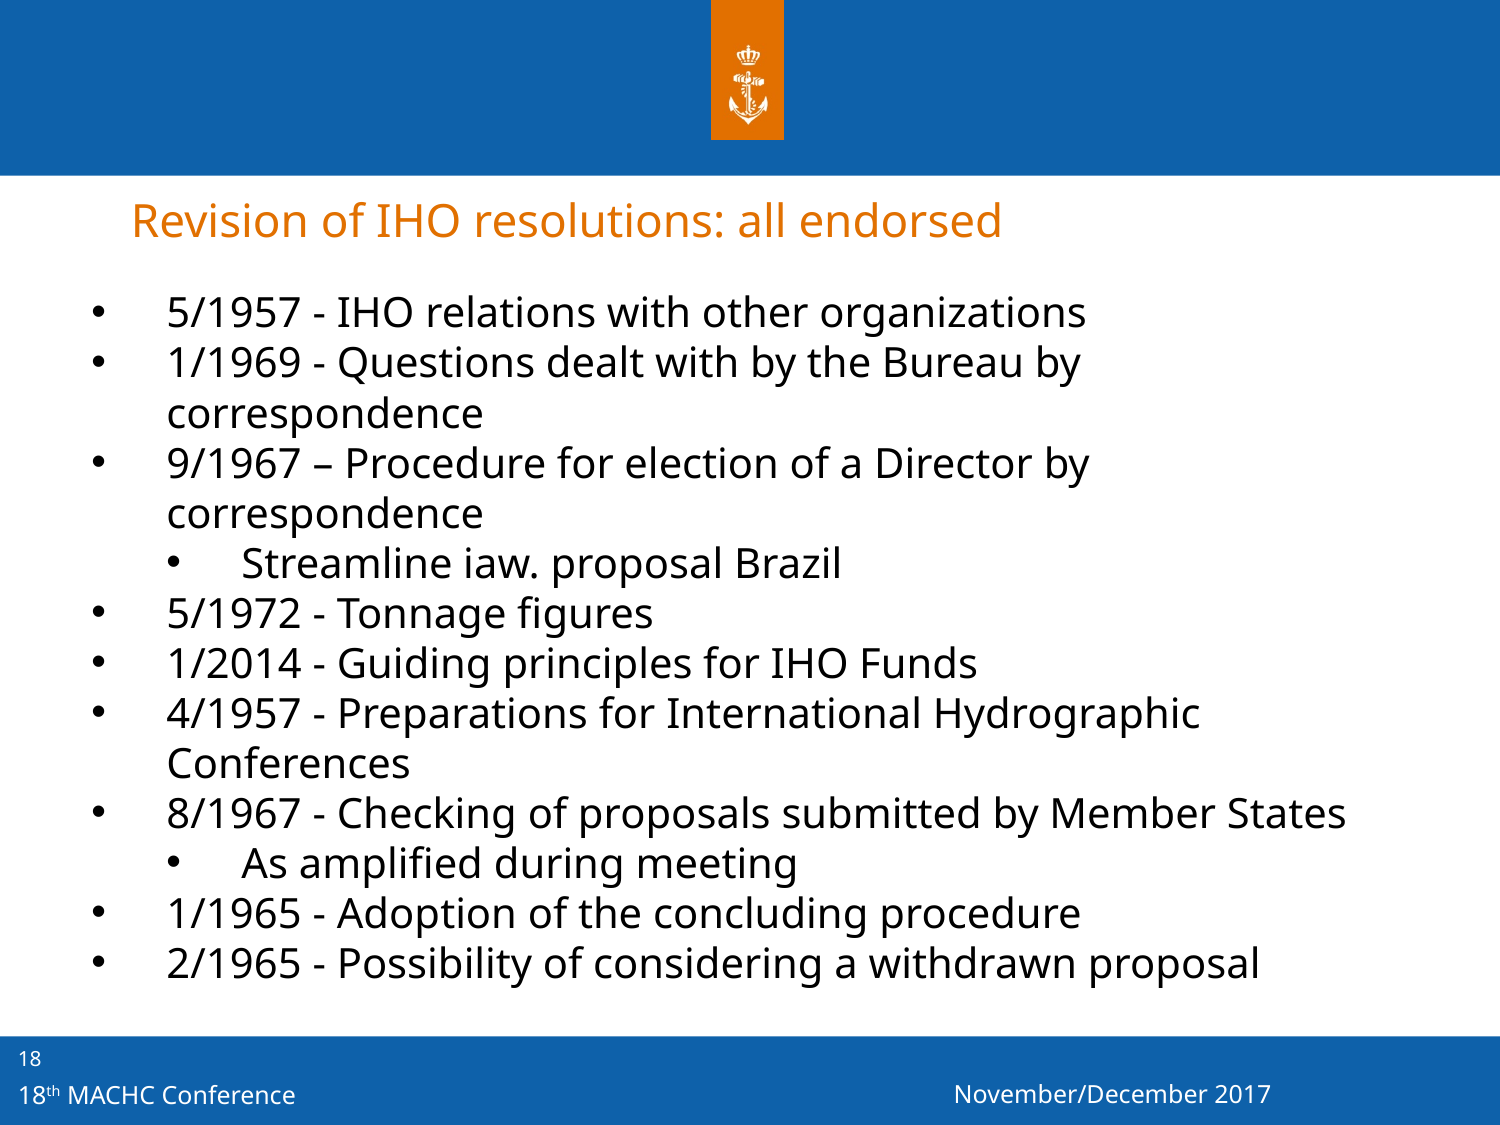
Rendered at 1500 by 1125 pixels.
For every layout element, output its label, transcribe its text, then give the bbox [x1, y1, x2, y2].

text_box 5/1957 - IHO relations with other organizations 1/1969 - Questions dealt with by the Bureau by correspondence 9/1967 – Procedure for election of a Director by correspondence Streamline iaw. proposal Brazil 5/1972 - Tonnage figures 1/2014 - Guiding principles for IHO Funds 4/1957 - Preparations for International Hydrographic Conferences 8/1967 - Checking of proposals submitted by Member States As amplified during meeting 1/1965 - Adoption of the concluding procedure 2/1965 - Possibility of considering a withdrawn proposal [76, 278, 1388, 994]
picture [711, 0, 784, 140]
text_box Revision of IHO resolutions: all endorsed [116, 184, 1020, 255]
